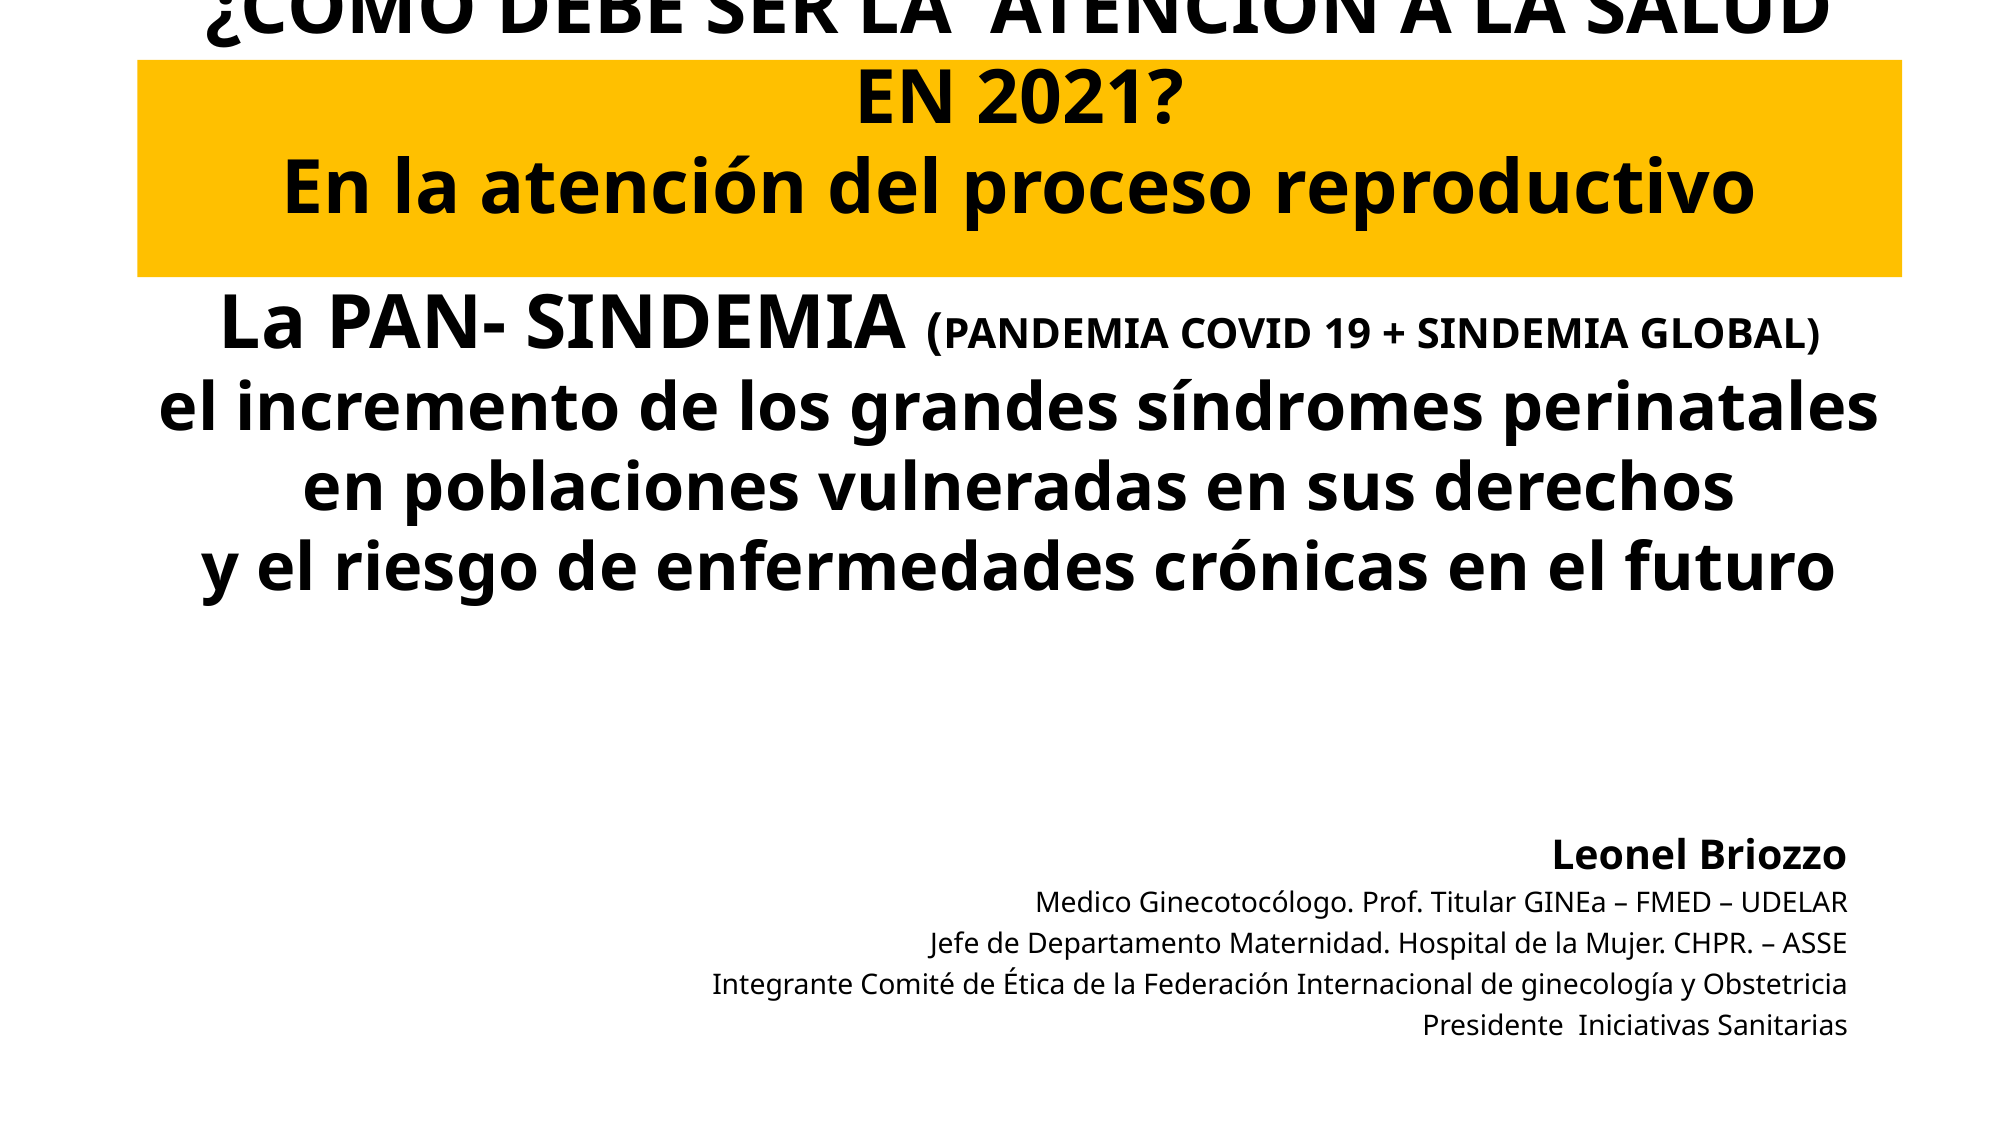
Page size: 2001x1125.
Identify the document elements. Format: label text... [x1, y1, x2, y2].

text_box ¿COMO DEBE SER LA ATENCION A LA SALUD EN 2021? En la atención del proceso reproductivo La PAN- SINDEMIA (PANDEMIA COVID 19 + SINDEMIA GLOBAL) el incremento de los grandes síndromes perinatales en poblaciones vulneradas en sus derechos y el riesgo de enfermedades crónicas en el futuro [137, 59, 1903, 278]
text_box Leonel Briozzo Medico Ginecotocólogo. Prof. Titular GINEa – FMED – UDELAR Jefe de Departamento Maternidad. Hospital de la Mujer. CHPR. – ASSE Integrante Comité de Ética de la Federación Internacional de ginecología y Obstetricia Presidente Iniciativas Sanitarias [137, 811, 1863, 1049]
